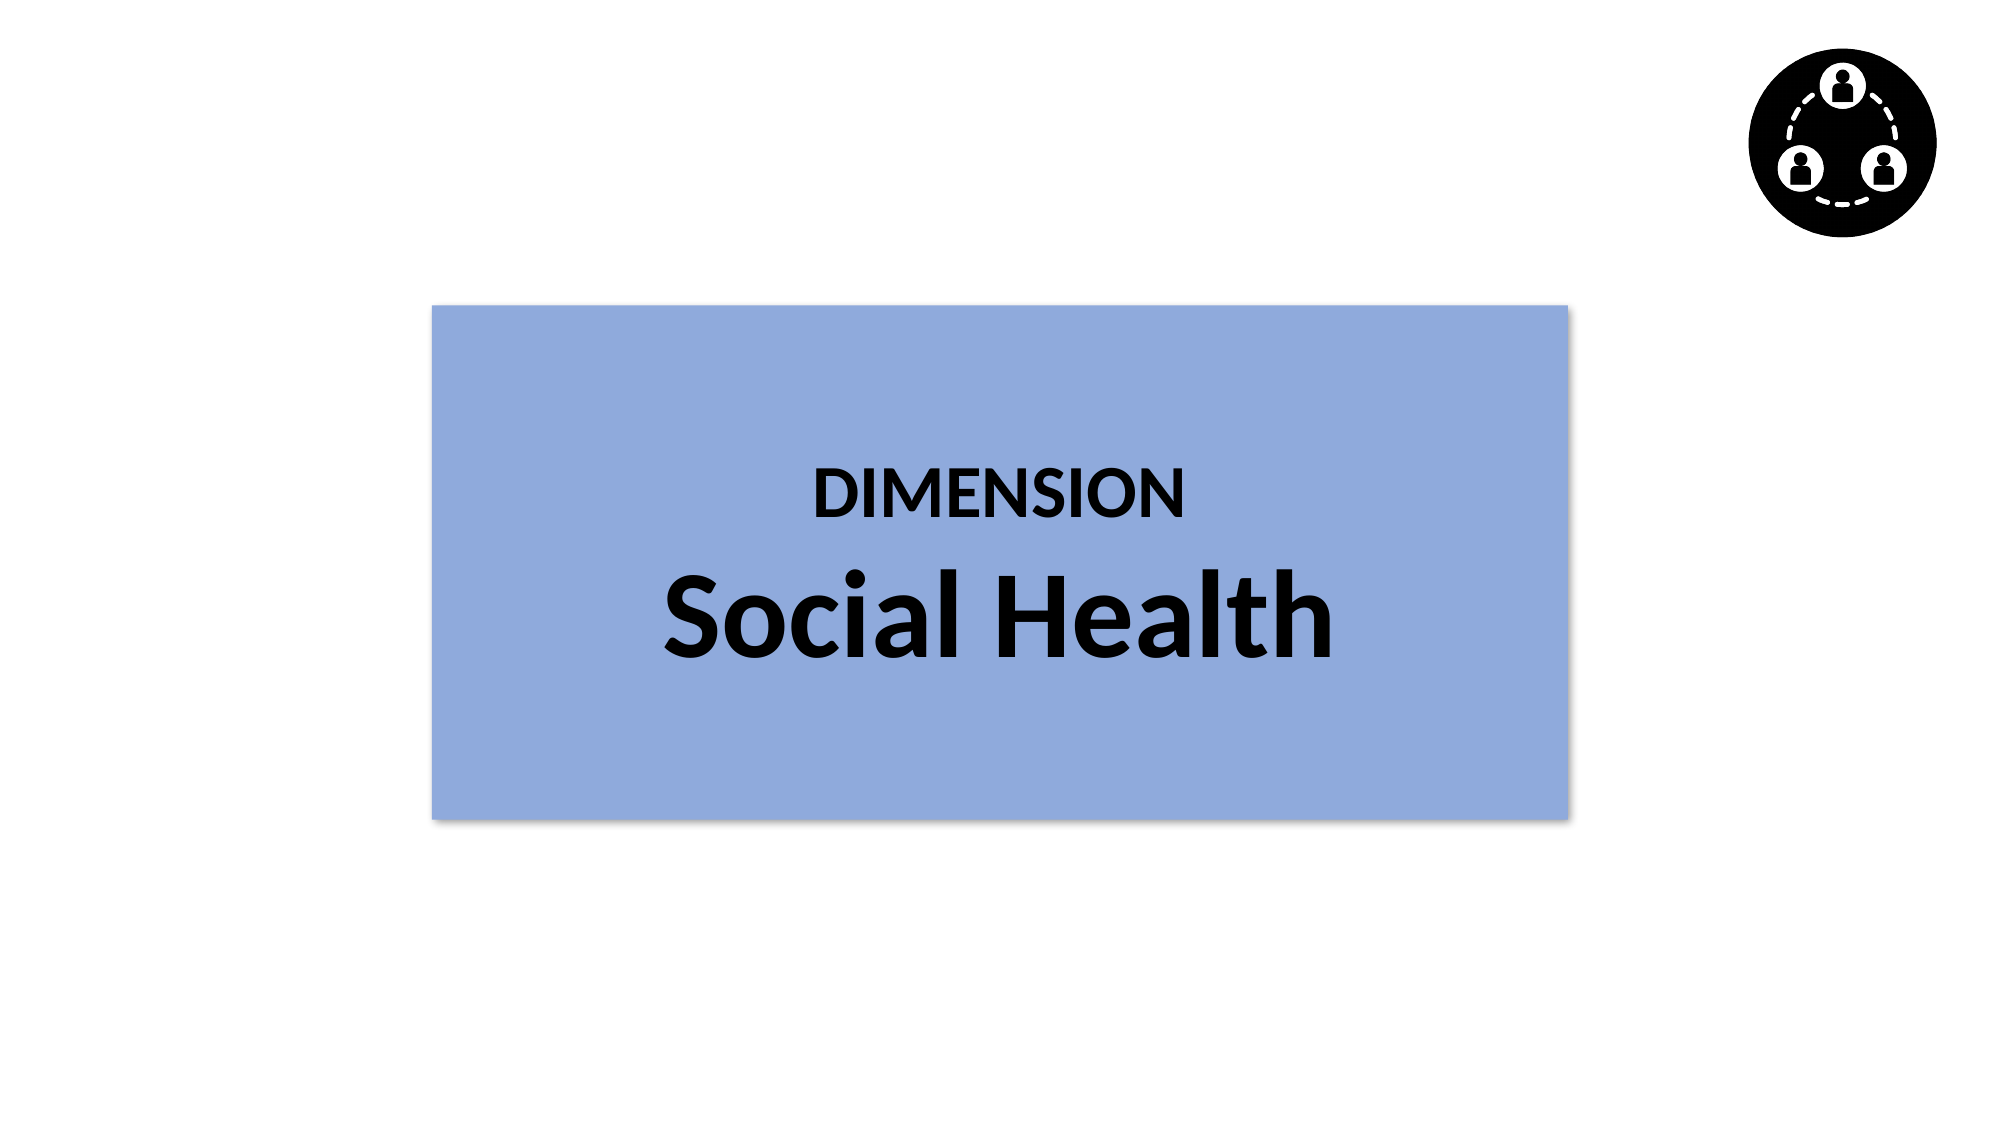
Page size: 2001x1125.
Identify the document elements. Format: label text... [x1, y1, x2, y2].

picture [1746, 39, 1939, 242]
text_box DIMENSION Social Health [431, 304, 1569, 821]
